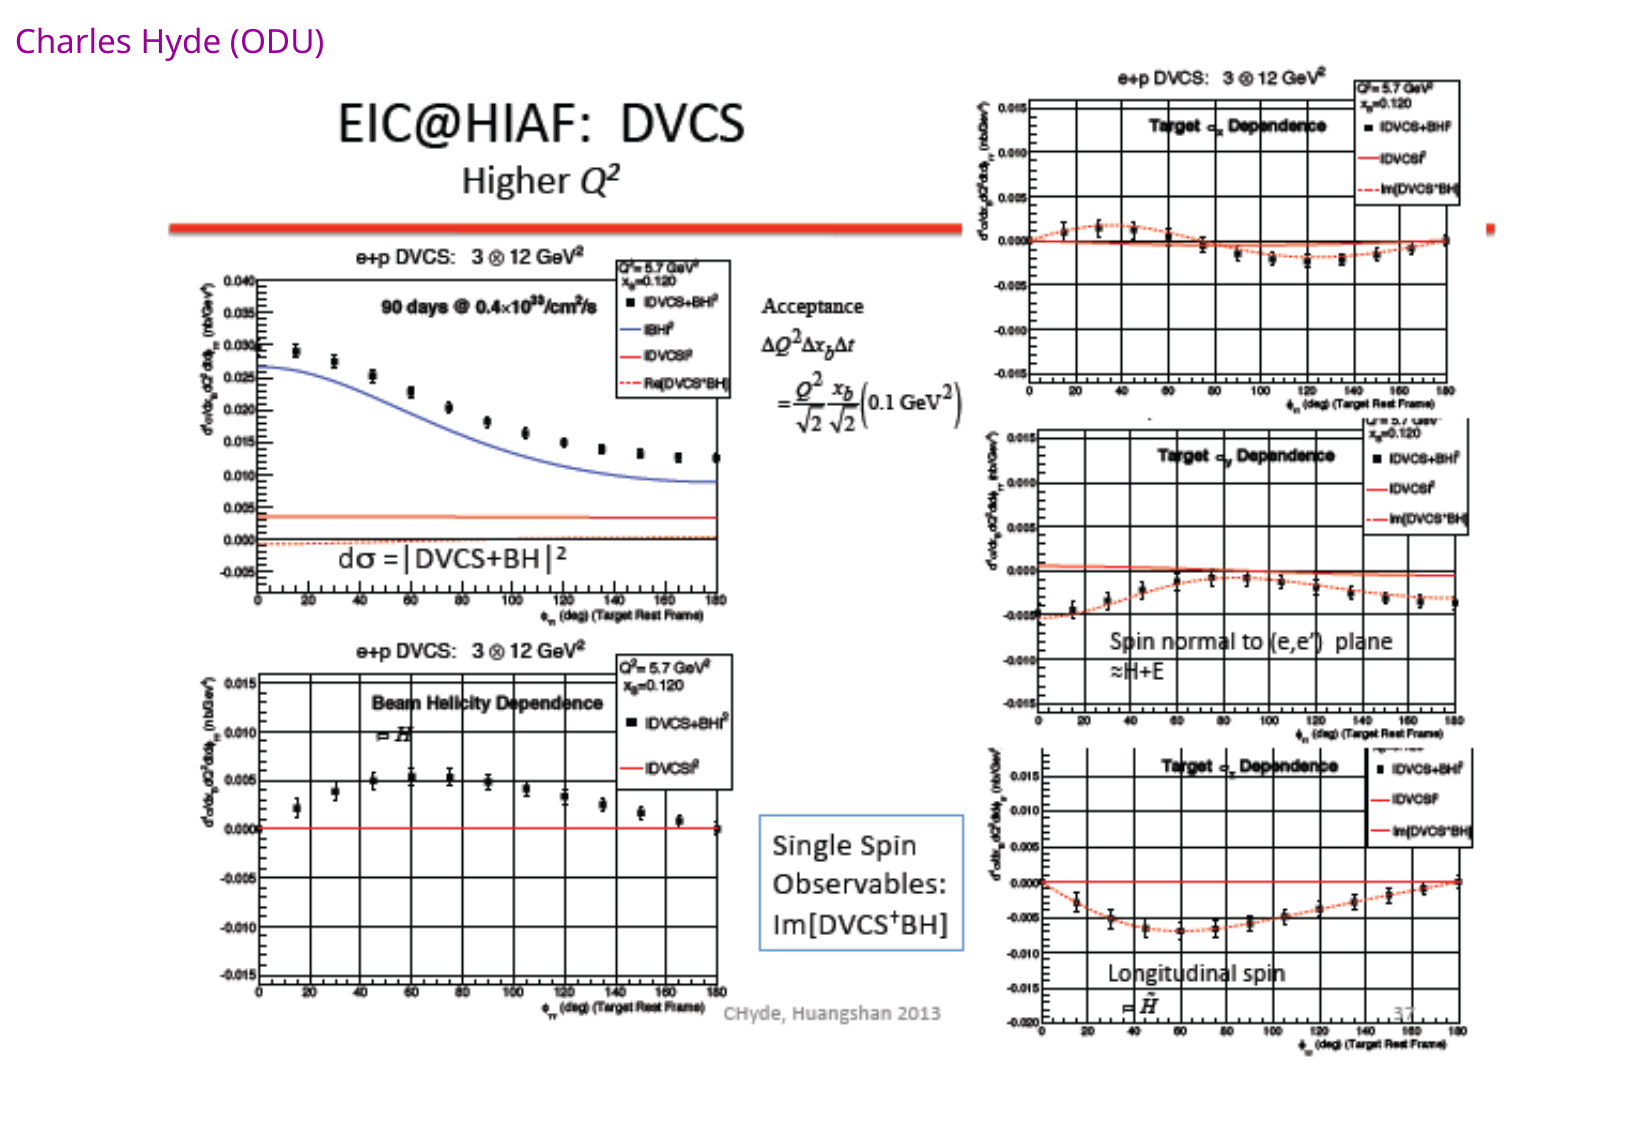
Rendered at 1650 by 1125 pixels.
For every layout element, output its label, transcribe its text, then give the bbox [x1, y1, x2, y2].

text_box Charles Hyde (ODU) [0, 13, 103, 88]
picture [109, 0, 1536, 1104]
